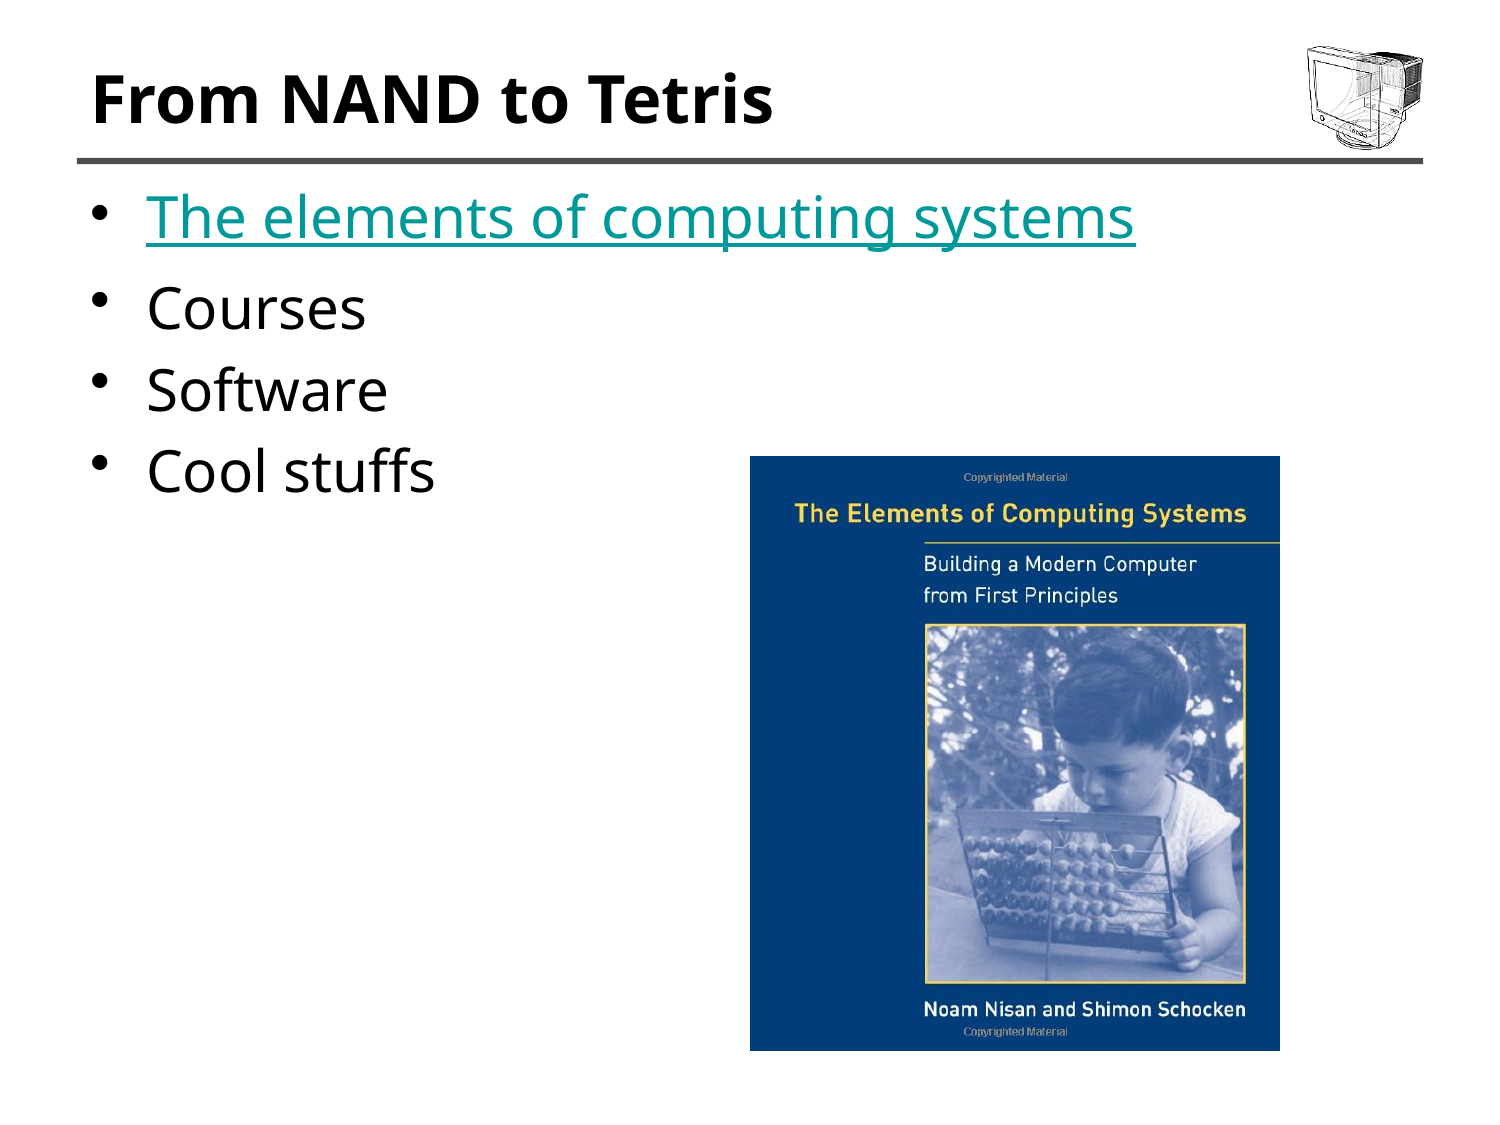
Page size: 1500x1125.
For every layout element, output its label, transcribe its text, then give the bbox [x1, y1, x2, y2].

picture [1305, 42, 1424, 153]
title From NAND to Tetris [75, 45, 1294, 149]
list The elements of computing systems Courses Software Cool stuffs [75, 172, 1425, 1071]
picture [749, 455, 1280, 1051]
